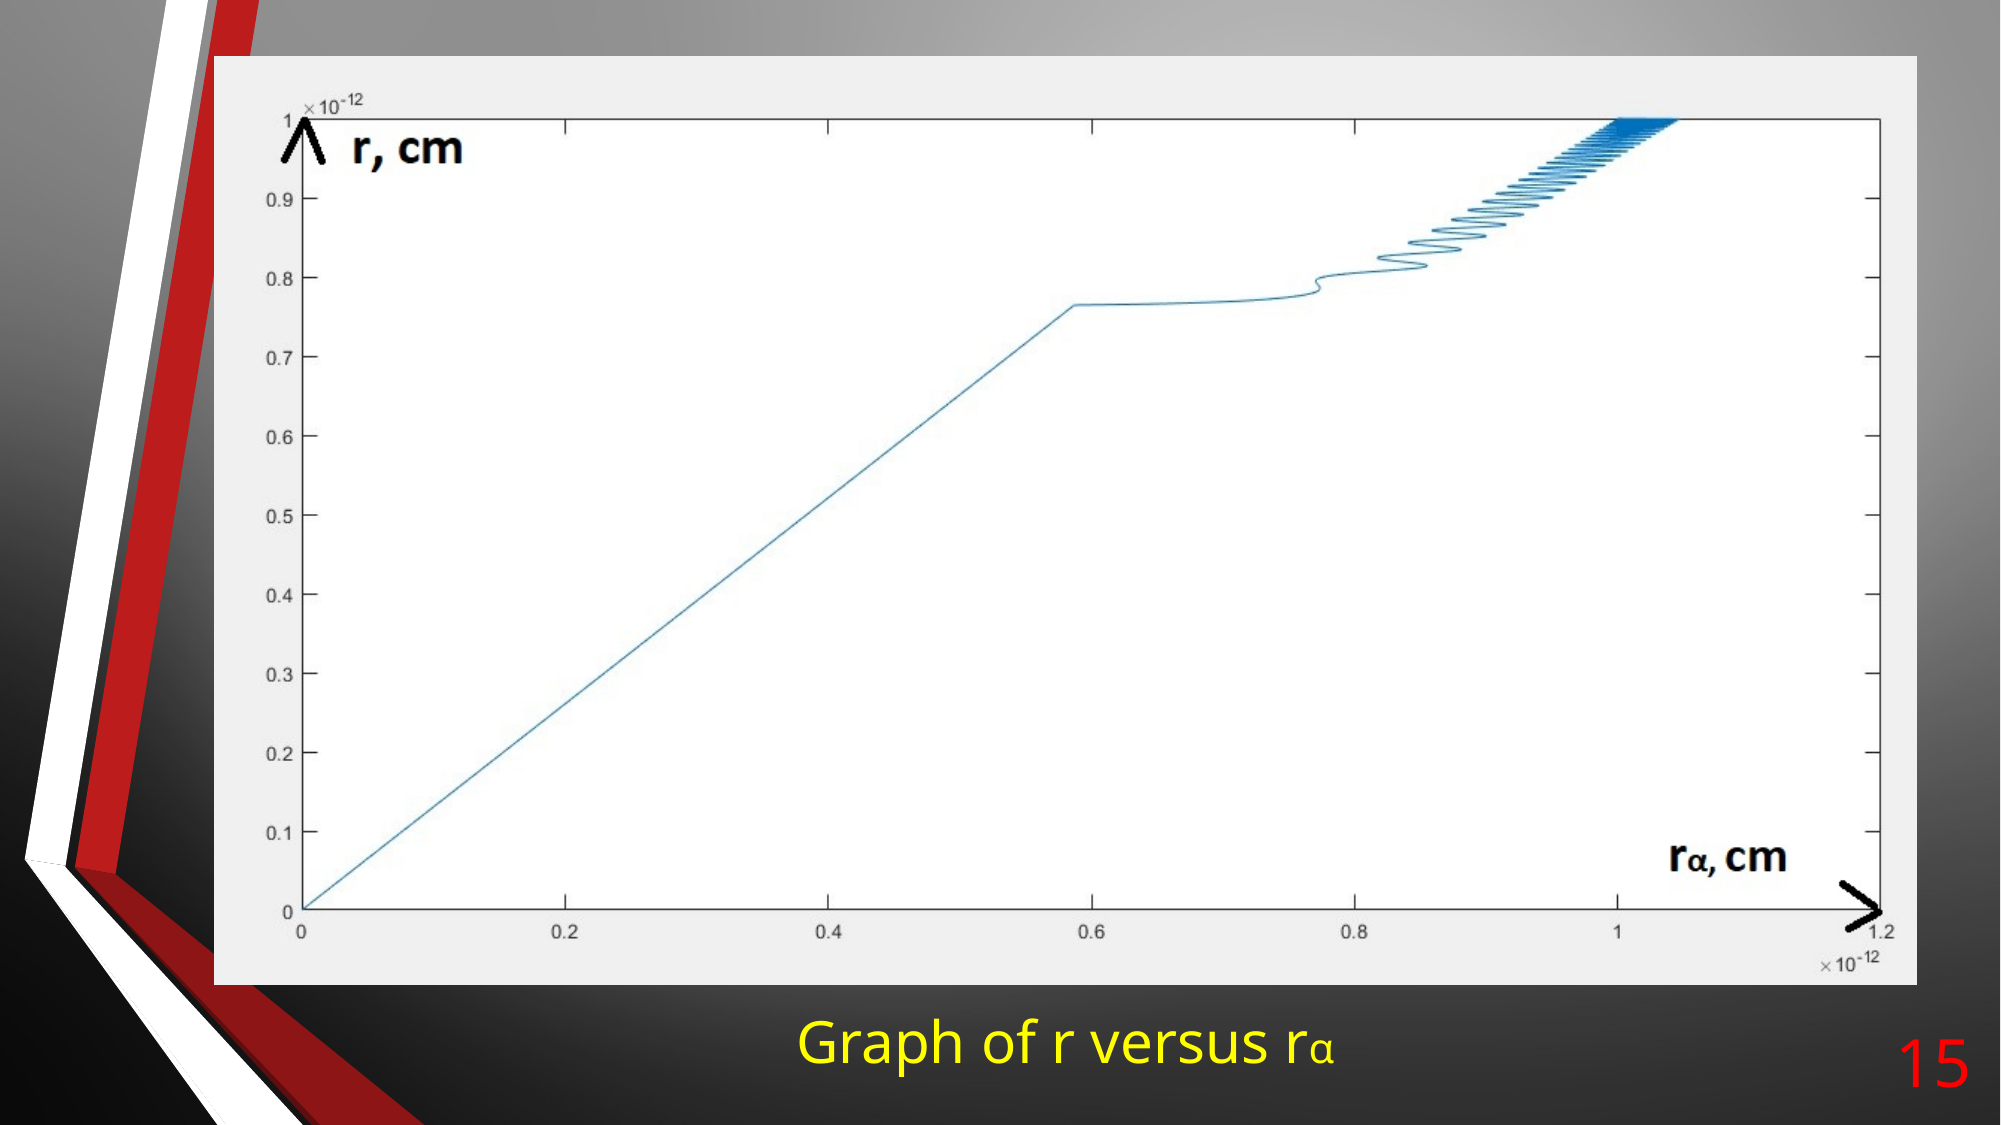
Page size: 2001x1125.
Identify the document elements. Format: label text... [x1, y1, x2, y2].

text_box 15 [1880, 1013, 1987, 1108]
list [213, 56, 1917, 985]
text_box Graph of r versus rα [781, 997, 1349, 1083]
